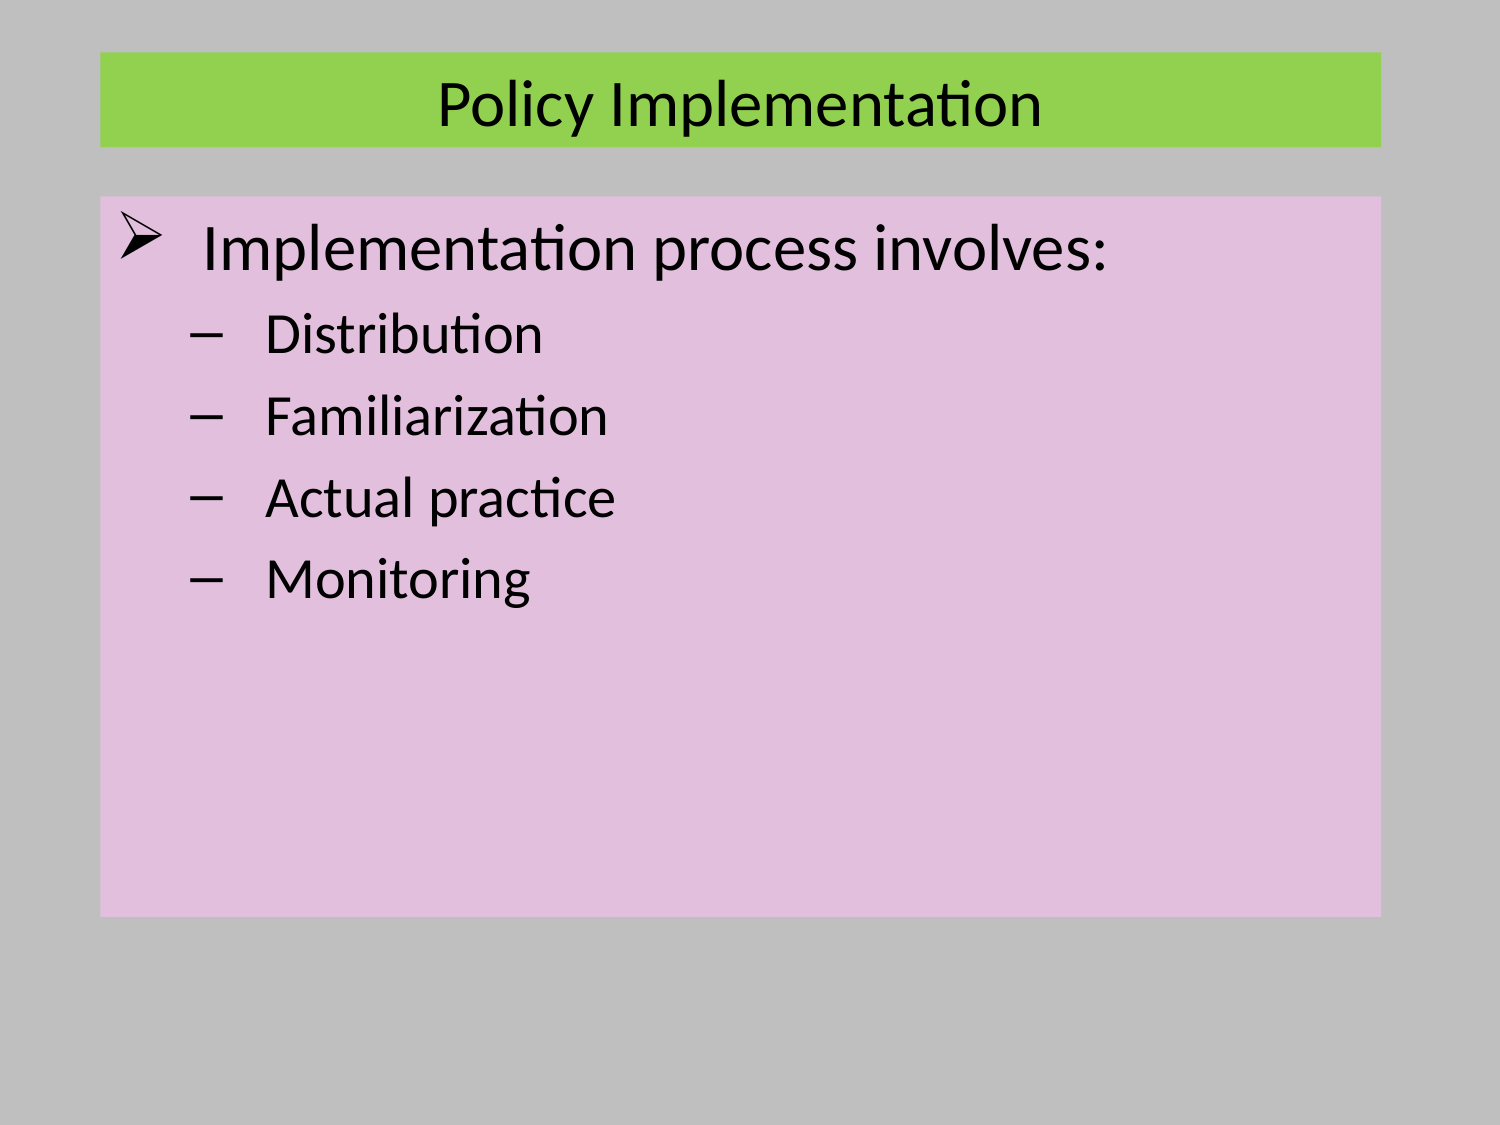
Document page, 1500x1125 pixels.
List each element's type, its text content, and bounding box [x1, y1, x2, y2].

text_box Policy Implementation [100, 52, 1382, 148]
list Implementation process involves: Distribution Familiarization Actual practice Monitoring [100, 196, 1382, 917]
